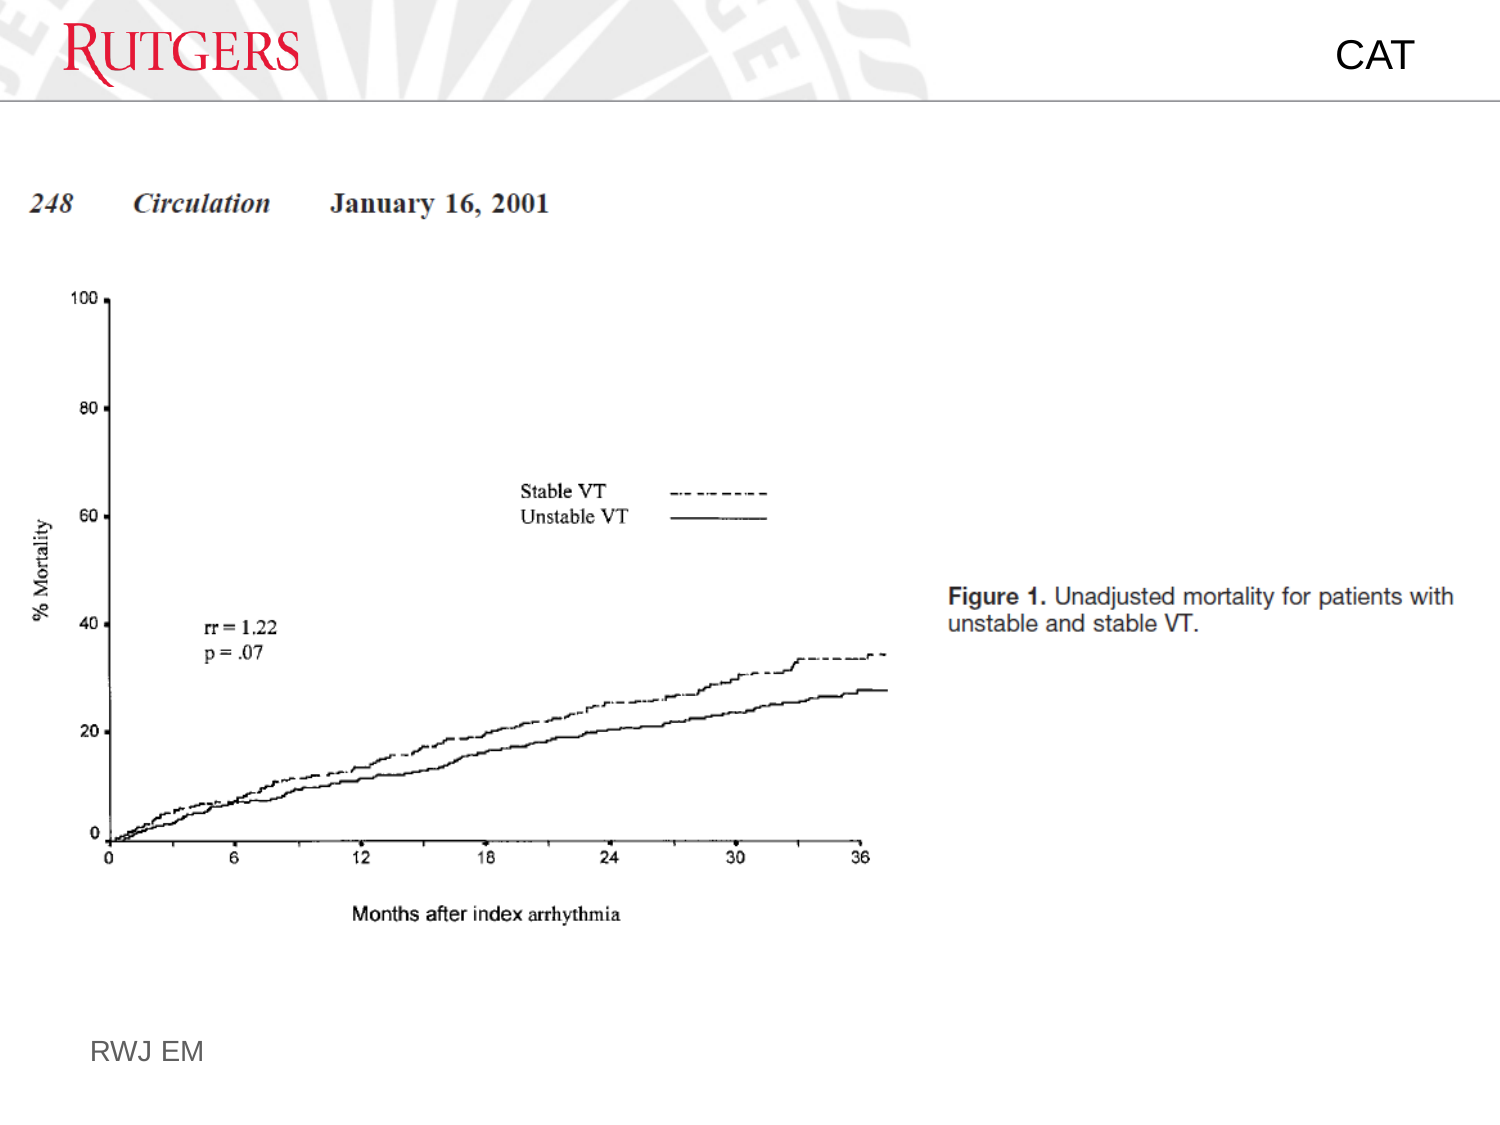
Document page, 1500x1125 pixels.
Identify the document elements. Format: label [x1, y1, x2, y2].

picture [0, 0, 1500, 102]
picture [18, 182, 1500, 953]
